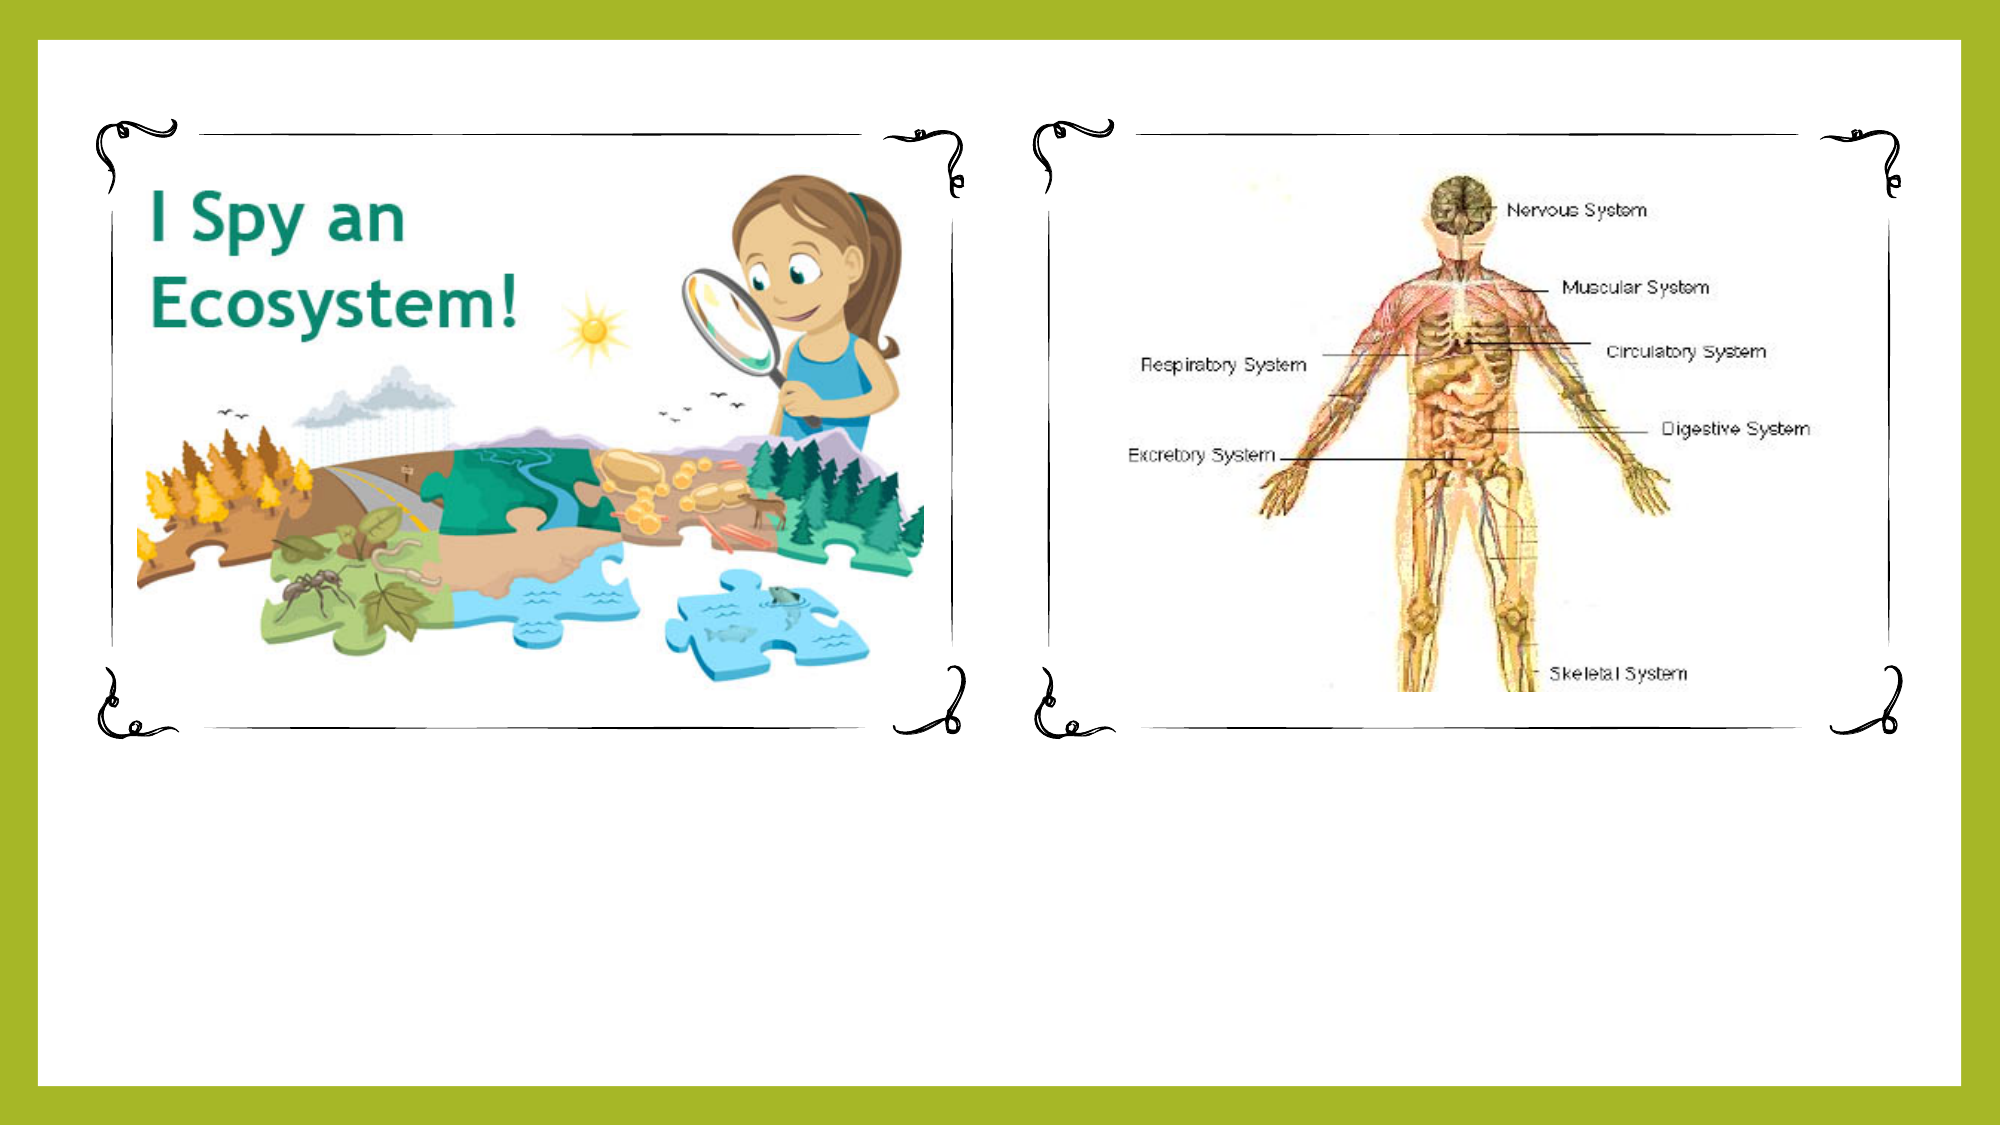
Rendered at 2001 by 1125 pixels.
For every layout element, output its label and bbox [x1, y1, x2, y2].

picture [1073, 166, 1862, 693]
picture [136, 166, 925, 693]
